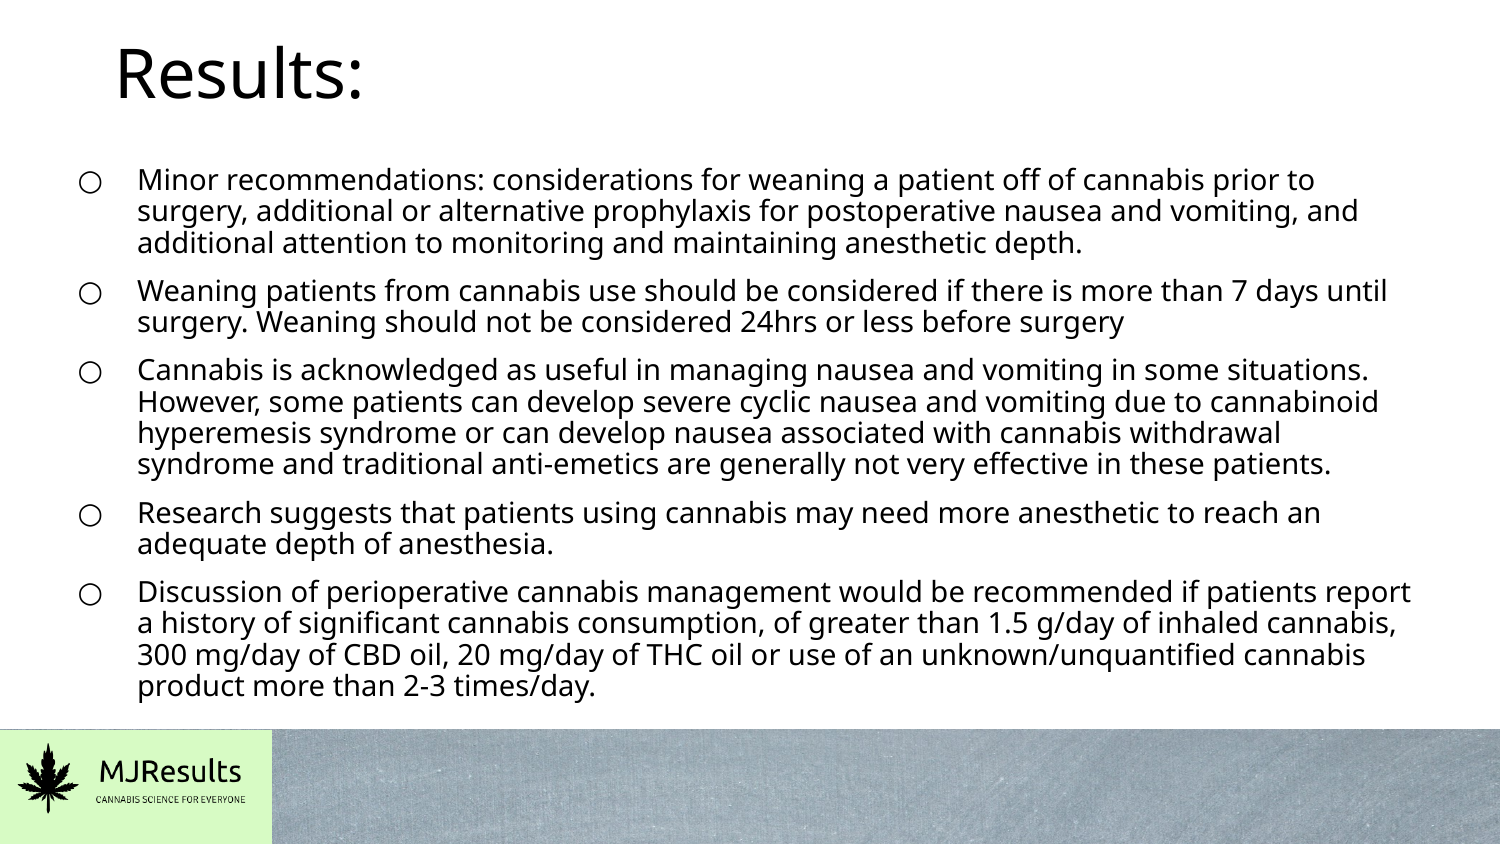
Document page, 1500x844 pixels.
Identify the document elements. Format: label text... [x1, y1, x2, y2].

title Results: [103, 0, 1397, 158]
picture [0, 729, 1500, 844]
list Minor recommendations: considerations for weaning a patient off of cannabis prior to surgery, additional or alternative prophylaxis for postoperative nausea and vomiting, and additional attention to monitoring and maintaining anesthetic depth. Weaning patients from cannabis use should be considered if there is more than 7 days until surgery. Weaning should not be considered 24hrs or less before surgery Cannabis is acknowledged as useful in managing nausea and vomiting in some situations. However, some patients can develop severe cyclic nausea and vomiting due to cannabinoid hyperemesis syndrome or can develop nausea associated with cannabis withdrawal syndrome and traditional anti-emetics are generally not very effective in these patients. Research suggests that patients using cannabis may need more anesthetic to reach an adequate depth of anesthesia. Discussion of perioperative cannabis management would be recommended if patients report a history of significant cannabis consumption, of greater than 1.5 g/day of inhaled cannabis, 300 mg/day of CBD oil, 20 mg/day of THC oil or use of an unknown/unquantified cannabis product more than 2-3 times/day. [50, 159, 1437, 774]
